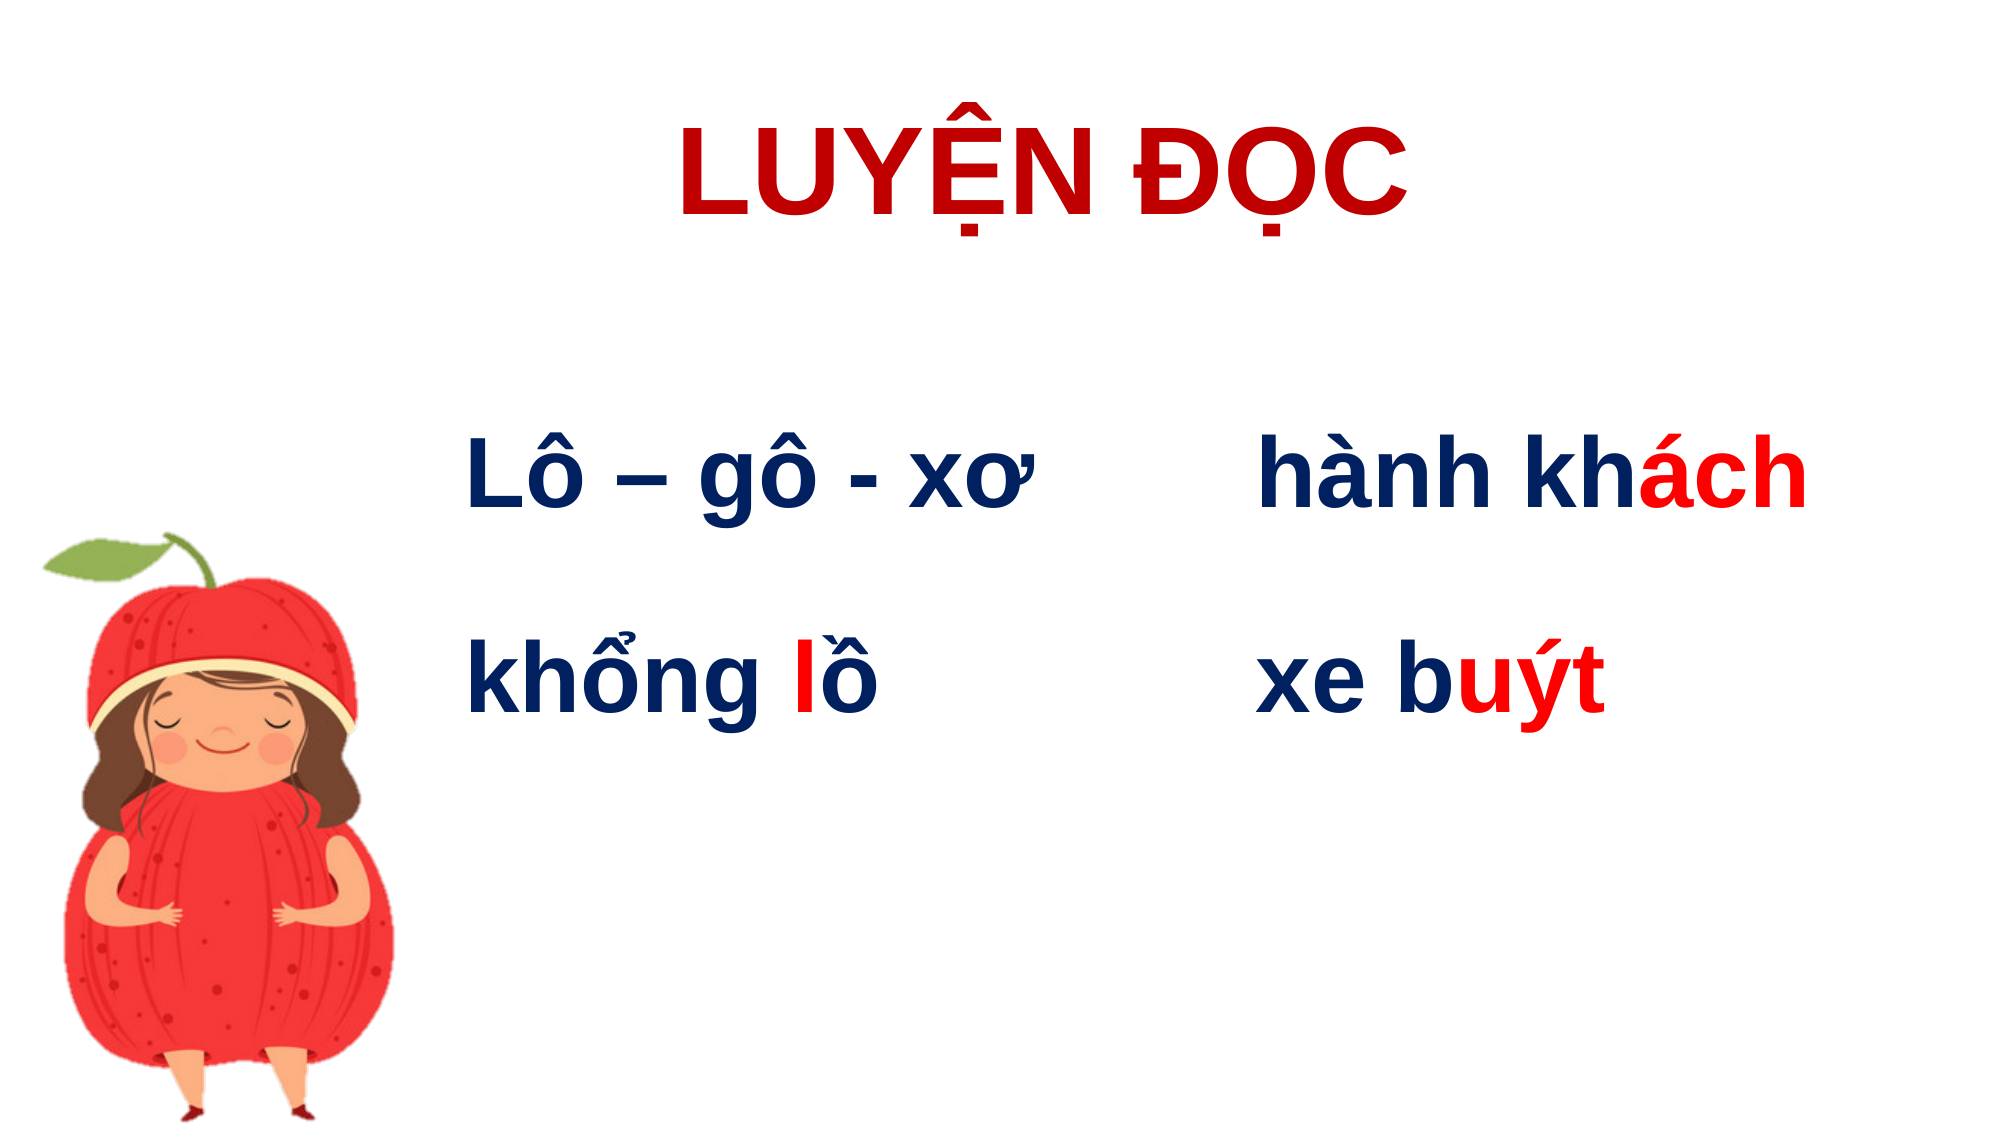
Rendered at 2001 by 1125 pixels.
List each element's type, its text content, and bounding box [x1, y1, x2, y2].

text_box hành khách xe buýt [1241, 340, 2000, 920]
text_box LUYỆN ĐỌC [660, 82, 1783, 247]
picture [5, 433, 459, 1125]
text_box Lô – gô - xơ khổng lồ [449, 340, 1369, 1125]
